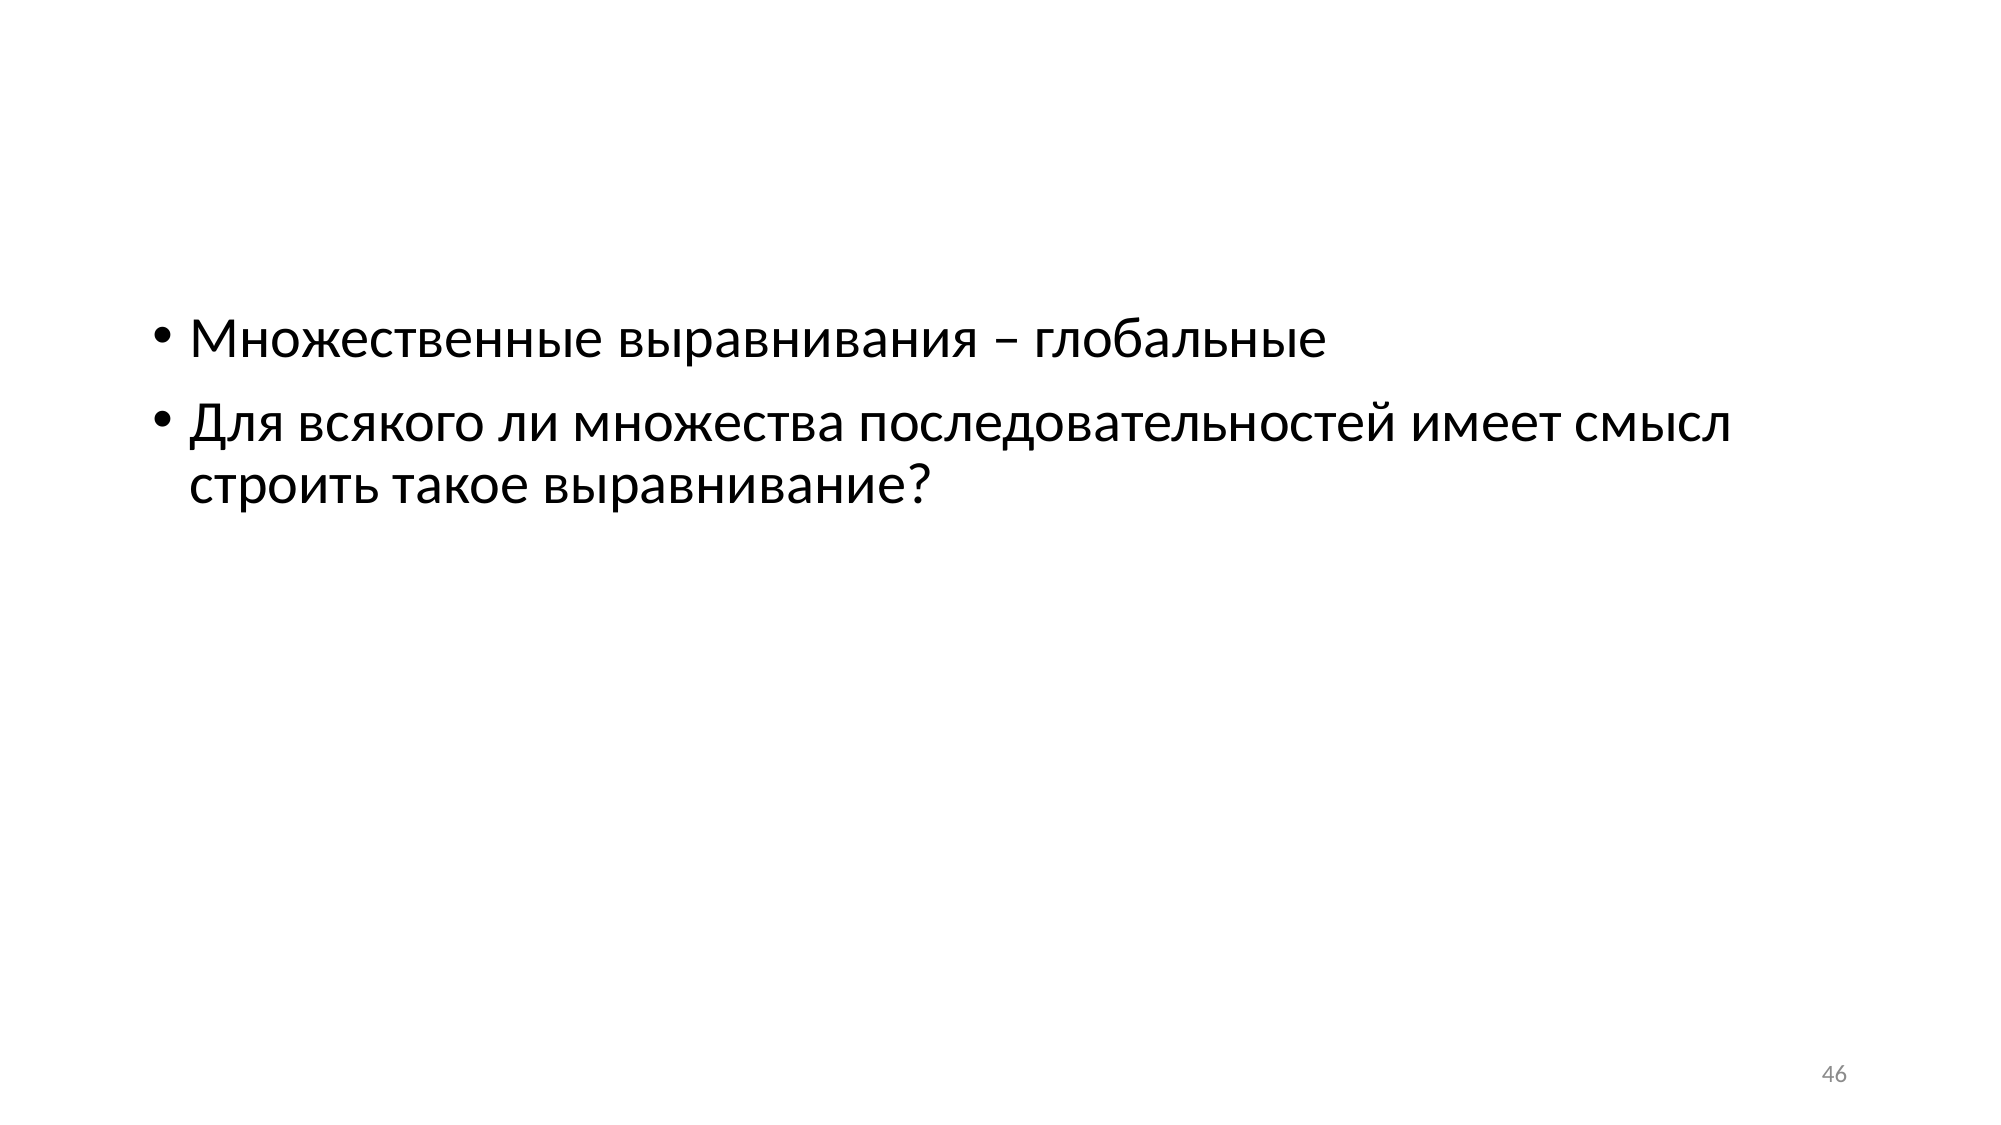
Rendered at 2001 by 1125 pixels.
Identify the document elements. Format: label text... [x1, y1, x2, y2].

slide_number 46 [1412, 1042, 1863, 1103]
list Множественные выравнивания – глобальные Для всякого ли множества последовательностей имеет смысл строить такое выравнивание? [137, 299, 1863, 1014]
